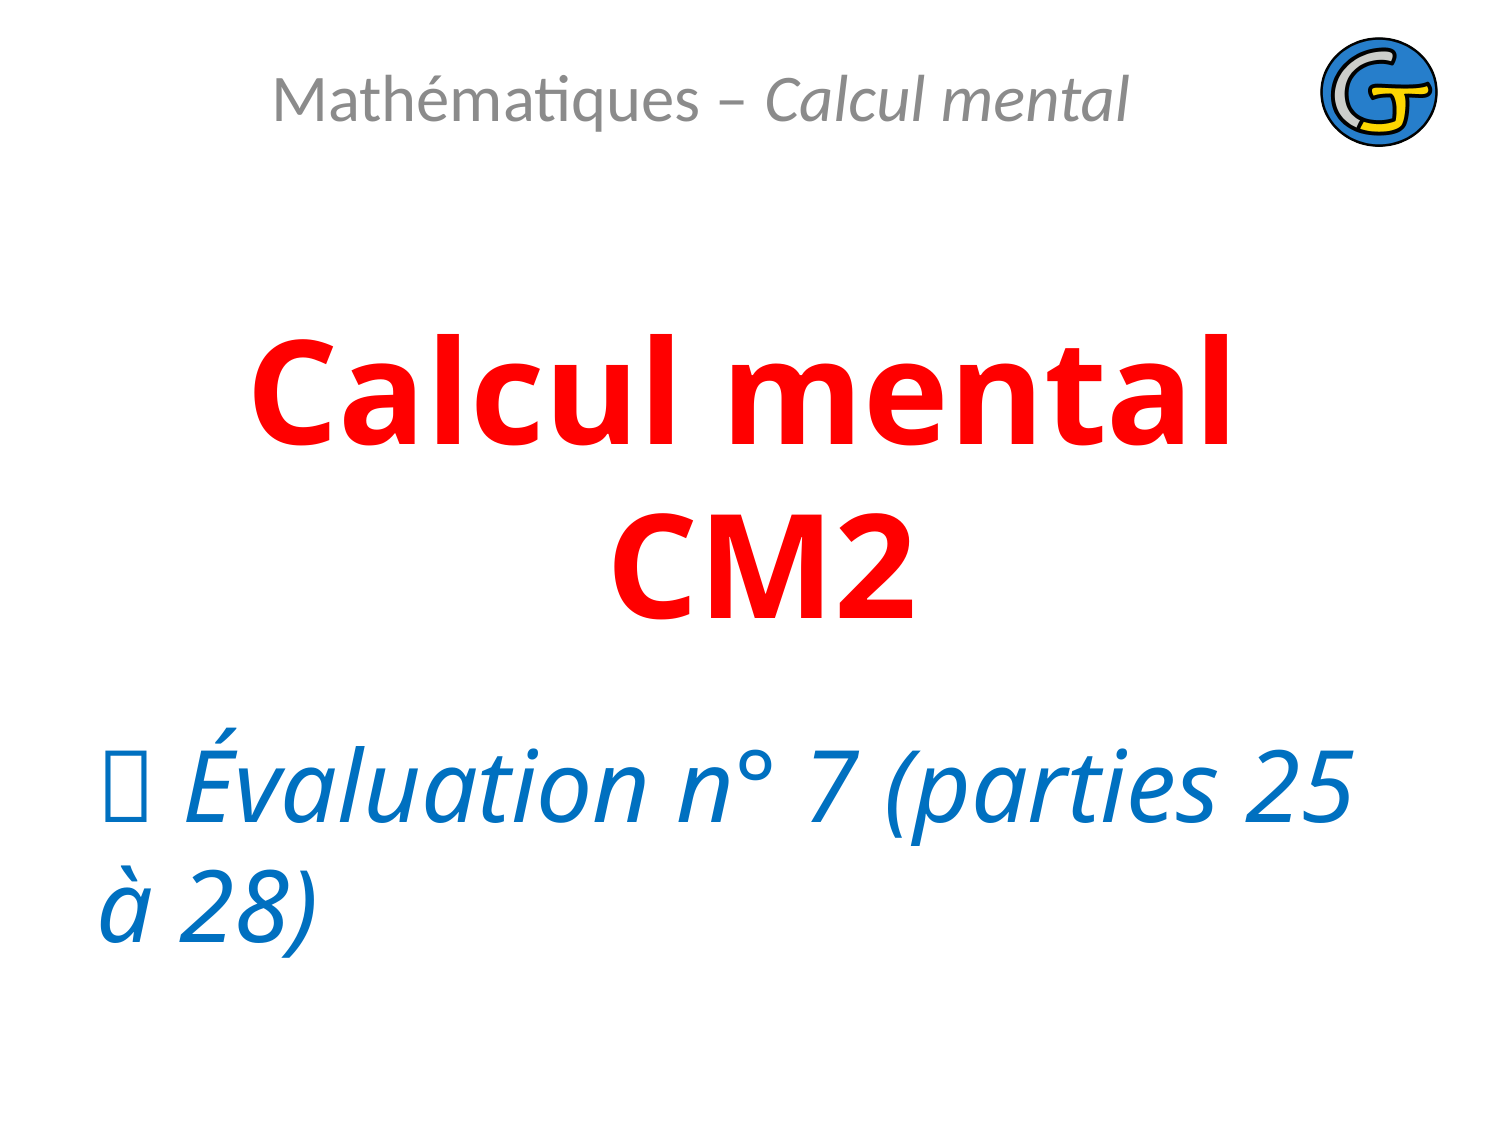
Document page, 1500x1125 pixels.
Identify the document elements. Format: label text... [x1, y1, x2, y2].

text_box  Évaluation n° 7 (parties 25 à 28) [82, 714, 1407, 970]
picture [1318, 35, 1441, 149]
title Calcul mental CM2 [64, 290, 1459, 657]
subtitle Mathématiques – Calcul mental [175, 46, 1226, 164]
